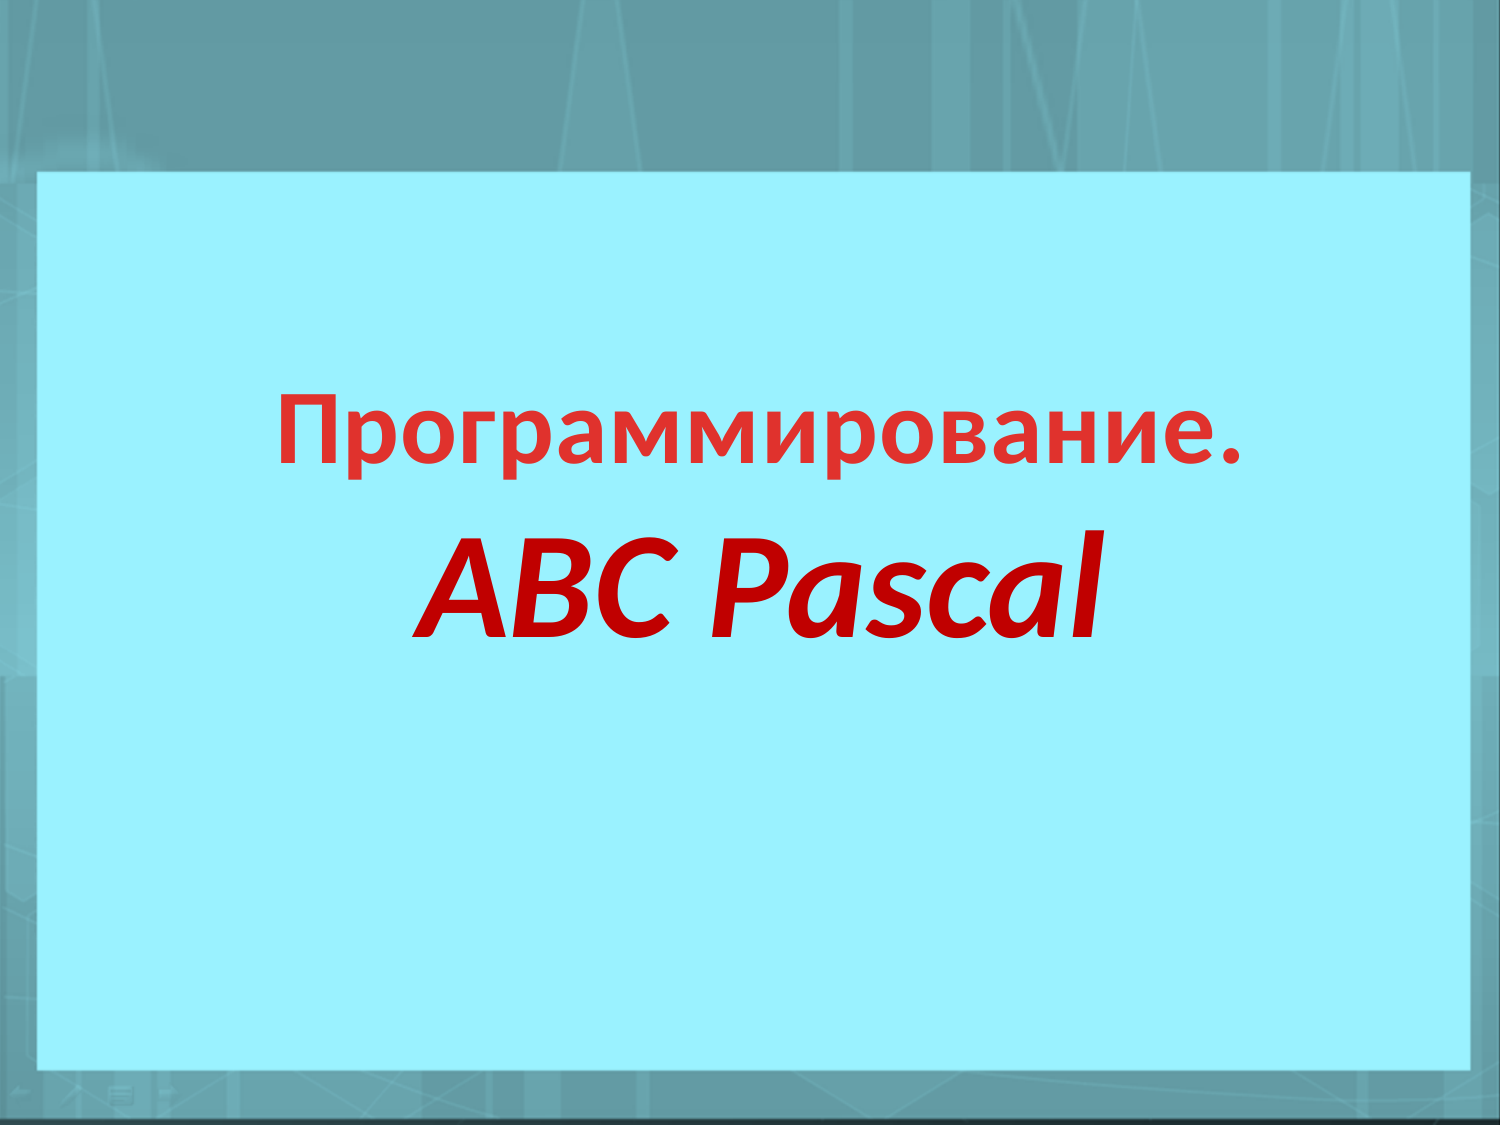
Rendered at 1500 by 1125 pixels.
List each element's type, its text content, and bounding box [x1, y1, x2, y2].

title Программирование. ABC Pascal [123, 349, 1399, 858]
picture [0, 0, 1500, 1125]
